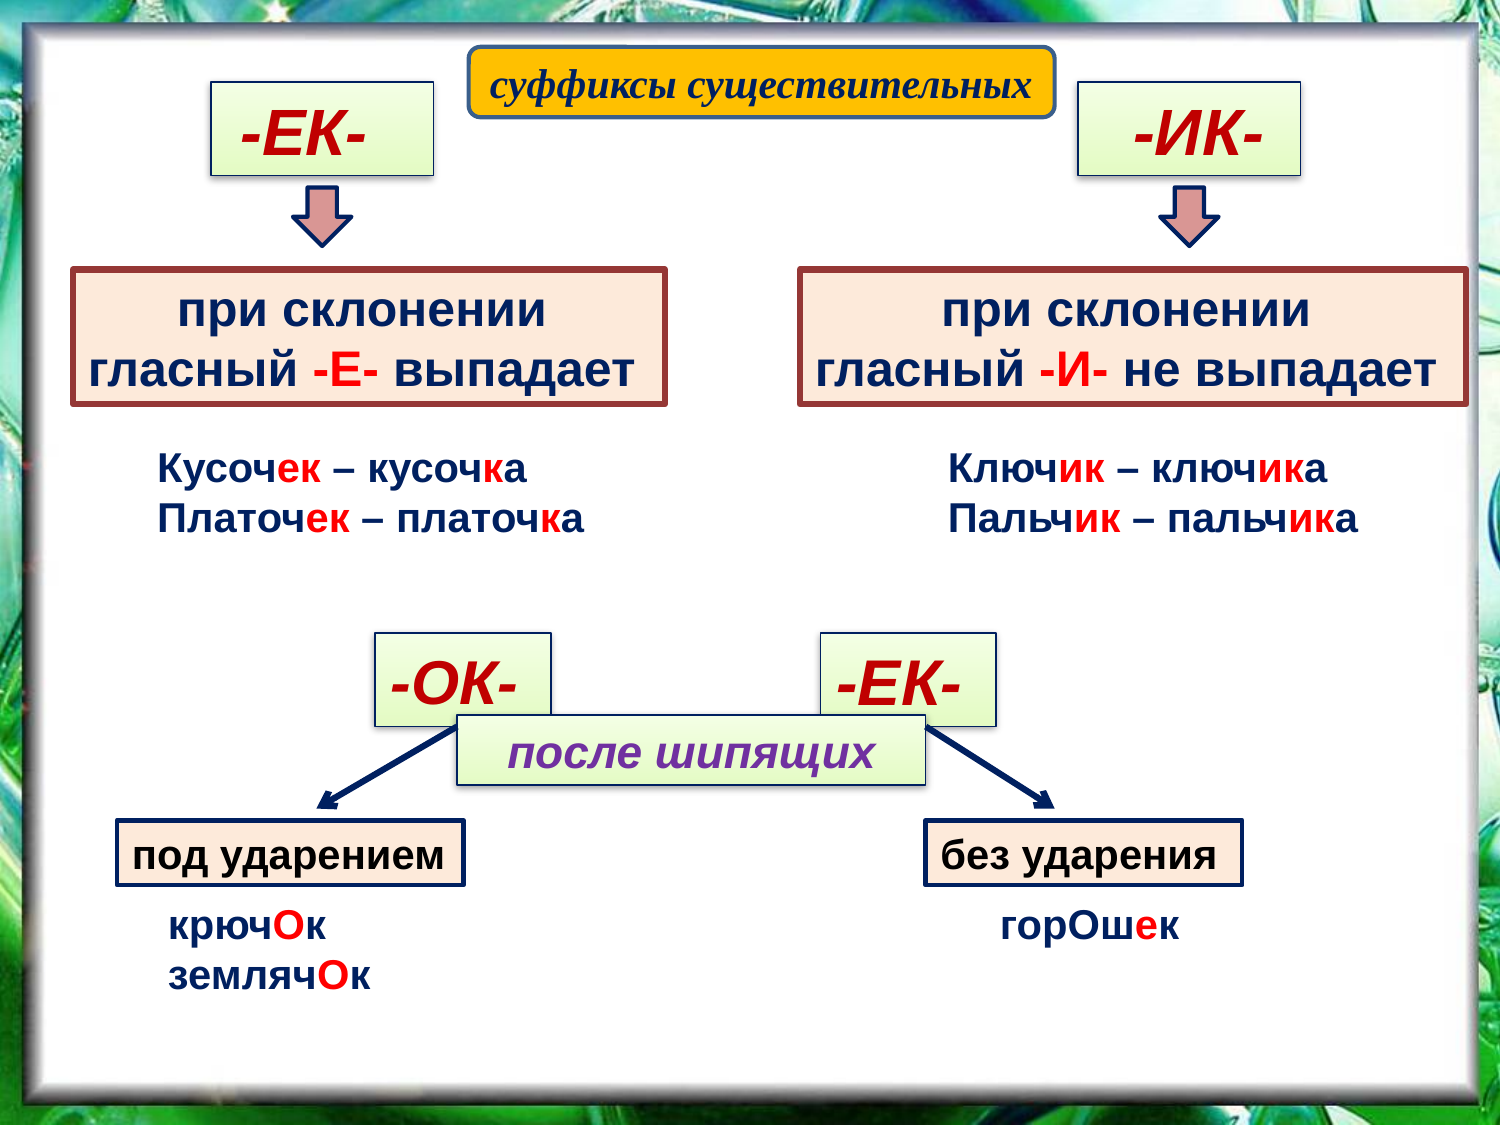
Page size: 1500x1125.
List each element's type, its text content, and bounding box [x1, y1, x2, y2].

text_box [290, 185, 354, 249]
text_box -ЕК- [820, 632, 997, 724]
text_box крючОк землячОк [153, 890, 386, 1006]
text_box под ударением [117, 820, 464, 886]
picture [0, 0, 1500, 1125]
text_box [316, 726, 458, 809]
text_box при склонении гласный -Е- выпадает [73, 269, 665, 405]
text_box без ударения [925, 820, 1243, 886]
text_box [925, 726, 1055, 809]
text_box Ключик – ключика Пальчик – пальчика [933, 433, 1385, 549]
text_box горОшек [985, 890, 1195, 1001]
text_box -ИК- [1077, 81, 1301, 176]
text_box суффиксы существительных [466, 44, 1057, 120]
text_box Кусочек – кусочка Платочек – платочка [142, 433, 611, 549]
text_box после шипящих [456, 714, 926, 786]
text_box -ОК- [374, 632, 552, 724]
text_box -ЕК- [210, 81, 434, 176]
text_box при склонении гласный -И- не выпадает [799, 269, 1467, 405]
text_box [1158, 185, 1221, 249]
